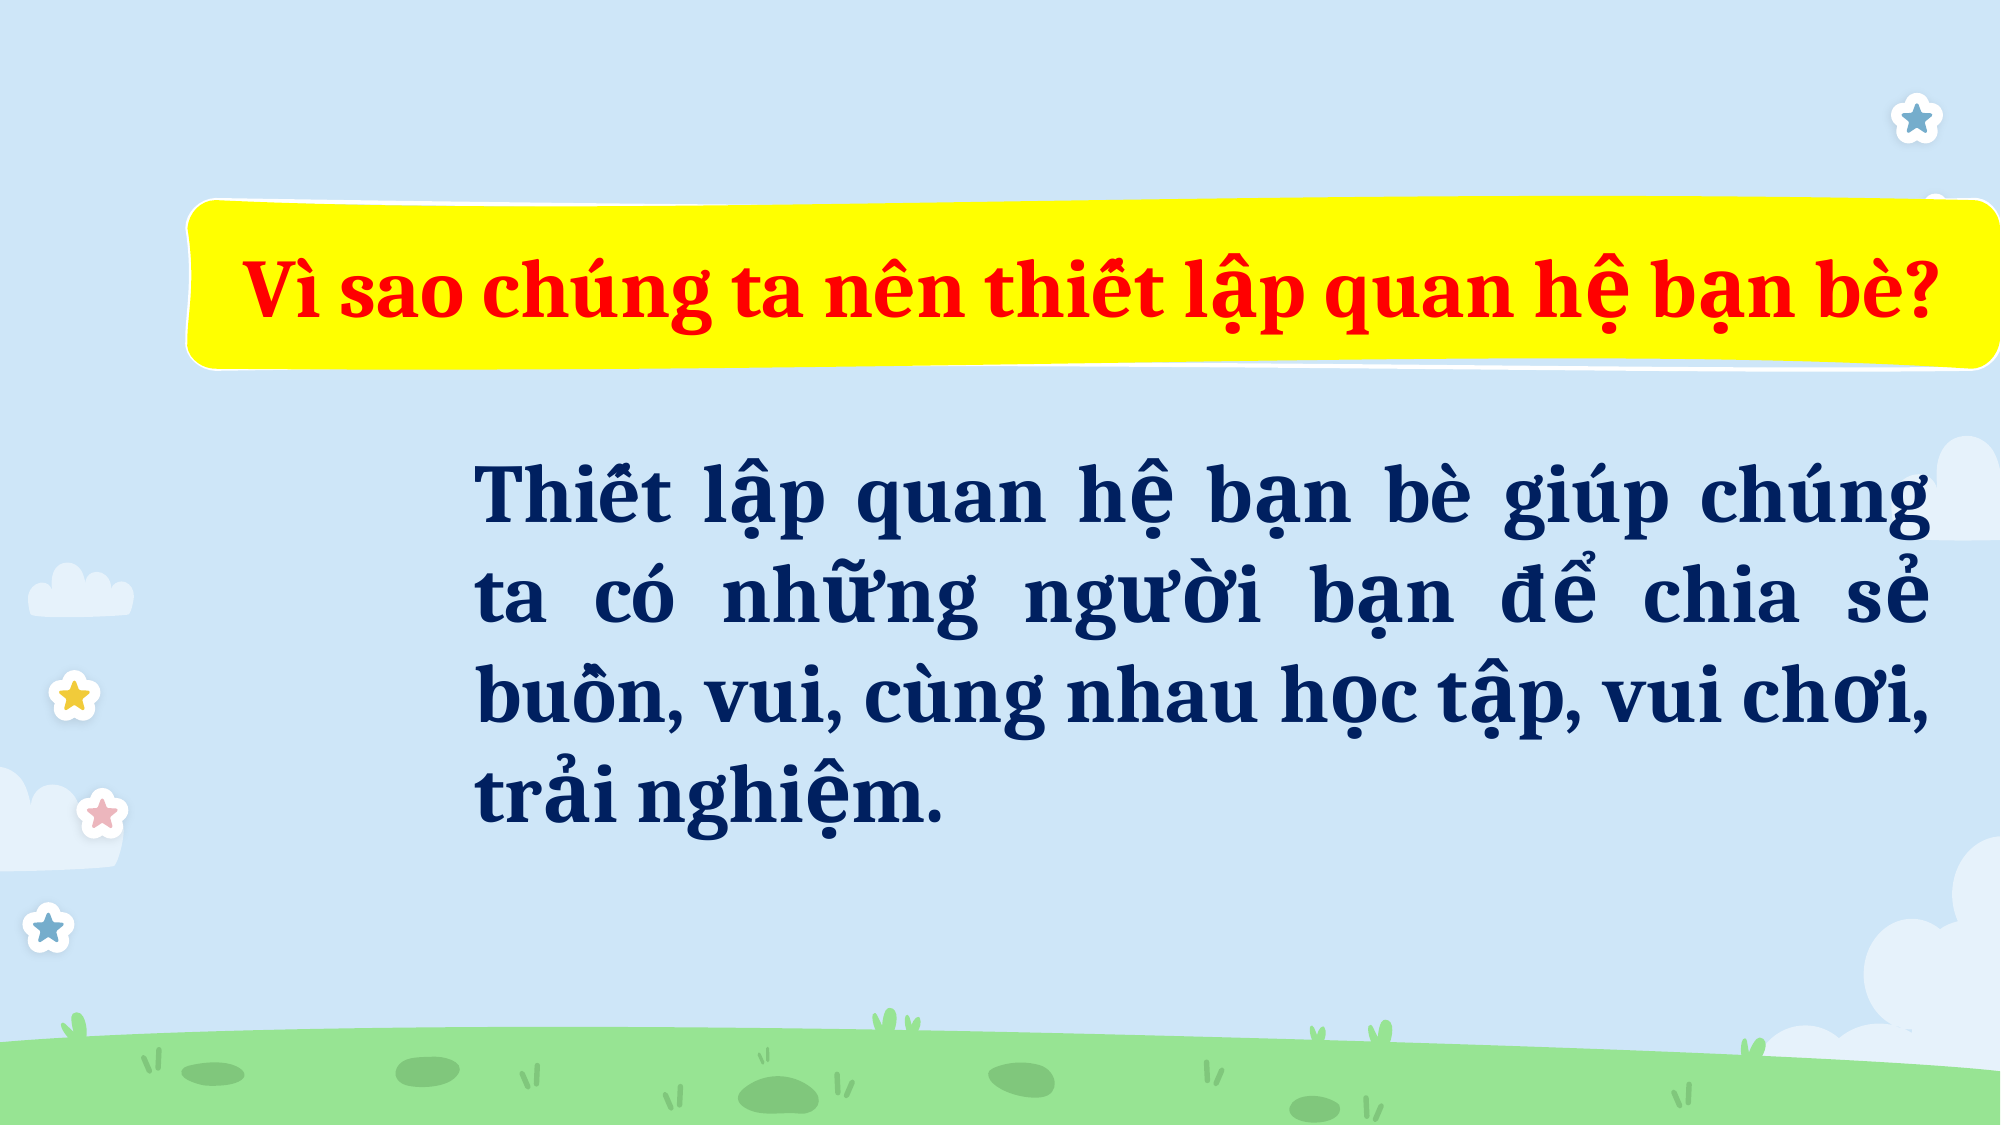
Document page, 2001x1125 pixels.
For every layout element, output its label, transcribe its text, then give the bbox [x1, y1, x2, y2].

text_box Vì sao chúng ta nên thiết lập quan hệ bạn bè? [185, 195, 2000, 372]
text_box Thiết lập quan hệ bạn bè giúp chúng ta có những người bạn để chia sẻ buồn, vui, cùng nhau học tập, vui chơi, trải nghiệm. [459, 431, 1947, 847]
